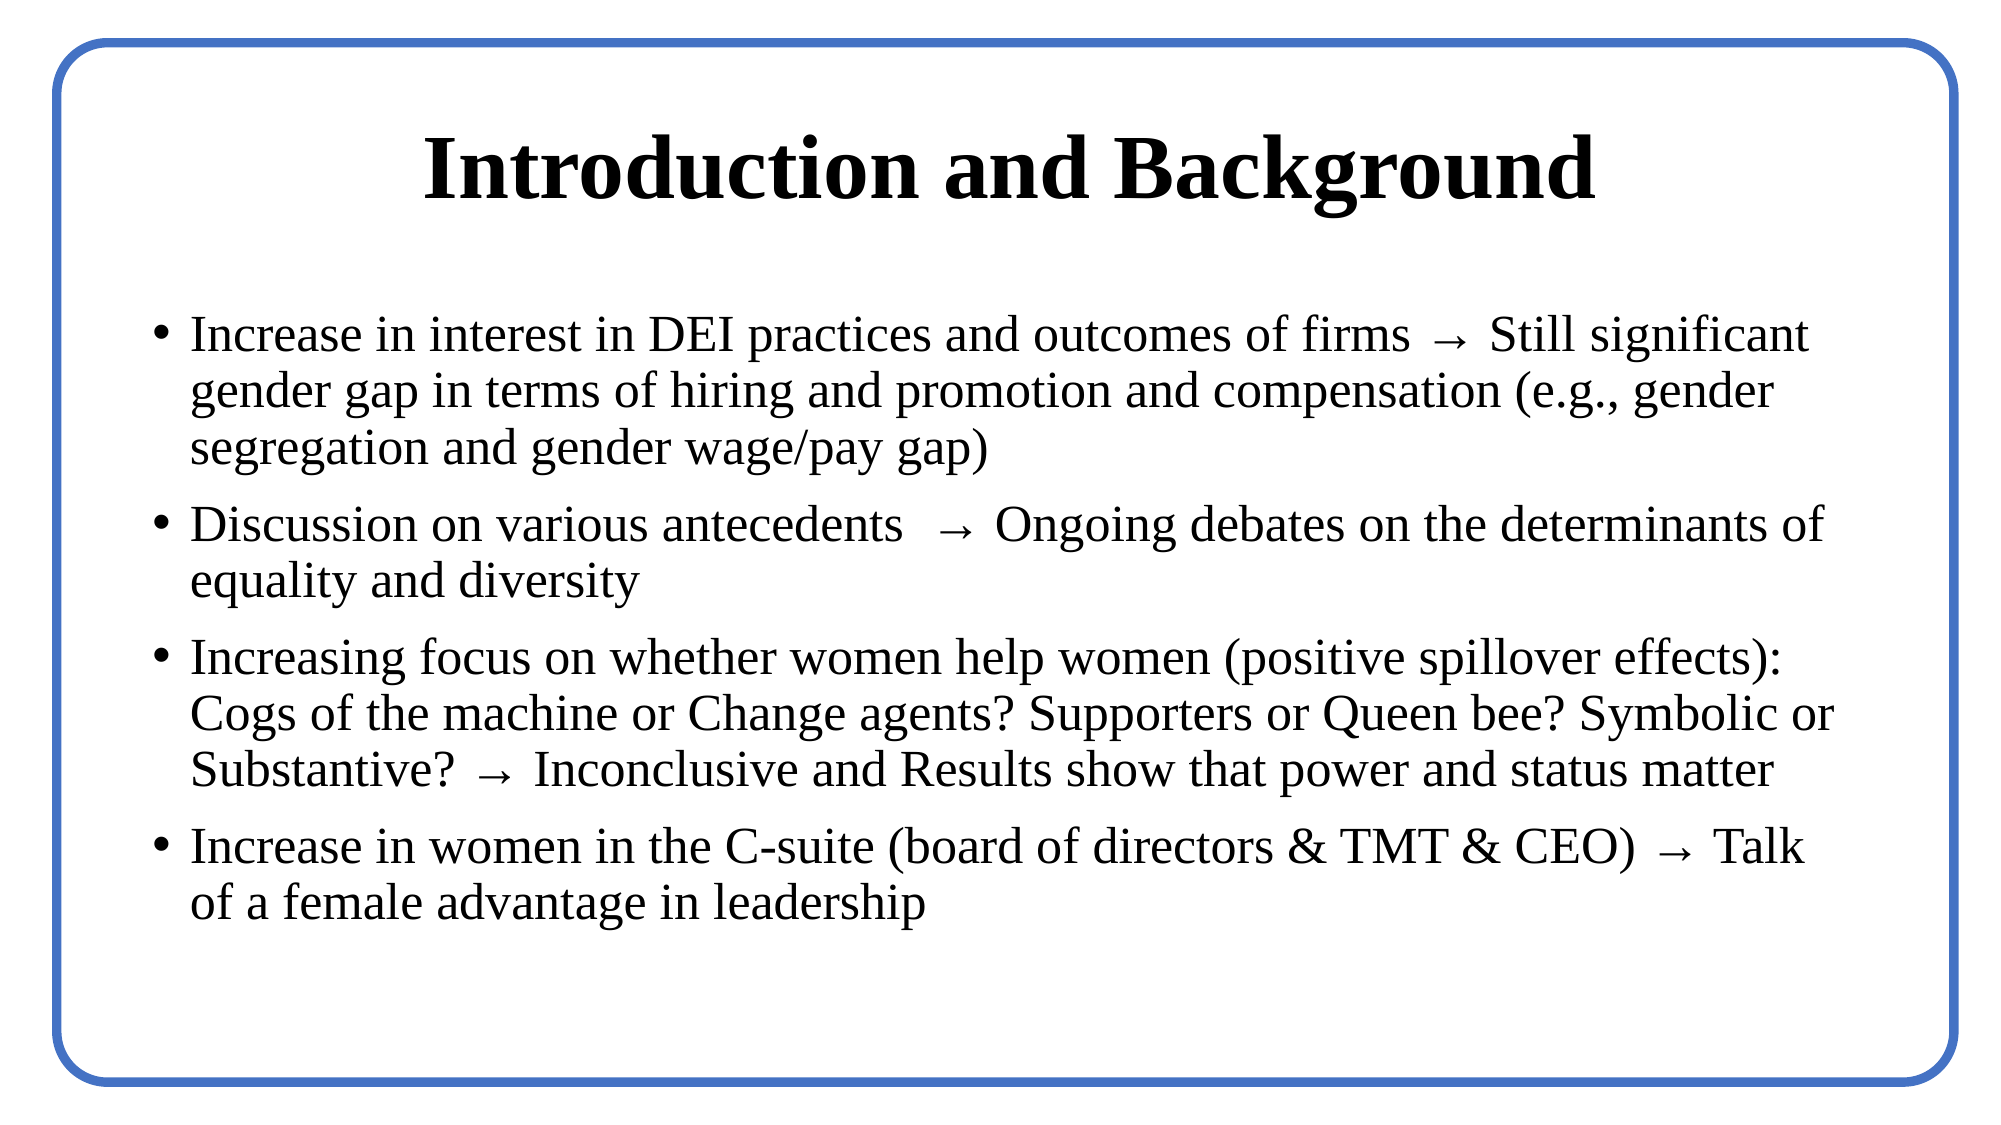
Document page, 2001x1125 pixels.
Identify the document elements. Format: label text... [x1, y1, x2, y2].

list Increase in interest in DEI practices and outcomes of firms → Still significant gender gap in terms of hiring and promotion and compensation (e.g., gender segregation and gender wage/pay gap) Discussion on various antecedents → Ongoing debates on the determinants of equality and diversity Increasing focus on whether women help women (positive spillover effects): Cogs of the machine or Change agents? Supporters or Queen bee? Symbolic or Substantive? → Inconclusive and Results show that power and status matter Increase in women in the C-suite (board of directors & TMT & CEO) → Talk of a female advantage in leadership [137, 299, 1863, 1014]
title Introduction and Background [62, 59, 1958, 278]
